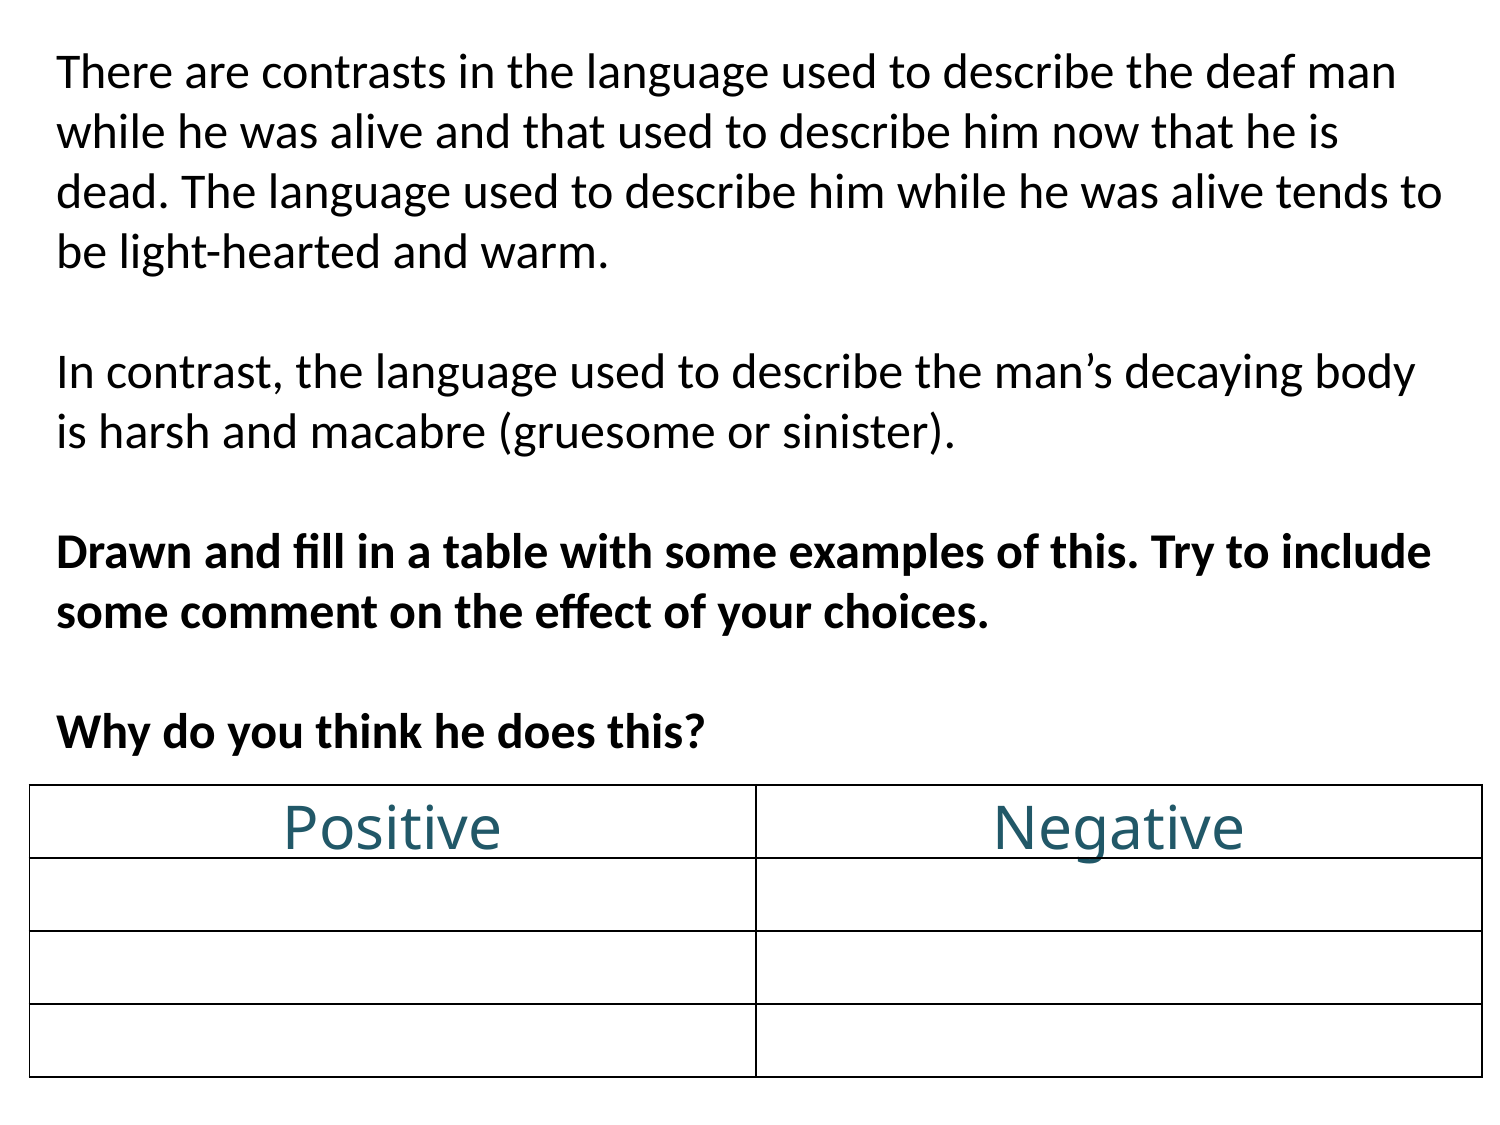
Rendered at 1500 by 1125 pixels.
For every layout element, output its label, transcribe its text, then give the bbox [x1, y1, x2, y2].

table_cell [30, 932, 755, 1003]
table_cell [757, 859, 1481, 930]
table_header Negative [757, 786, 1481, 857]
table_cell [30, 1005, 755, 1076]
text_box There are contrasts in the language used to describe the deaf man while he was alive and that used to describe him now that he is dead. The language used to describe him while he was alive tends to be light-hearted and warm. In contrast, the language used to describe the man’s decaying body is harsh and macabre (gruesome or sinister). Drawn and fill in a table with some examples of this. Try to include some comment on the effect of your choices. Why do you think he does this? [41, 30, 1459, 766]
table_cell [30, 859, 755, 930]
table_header Positive [30, 786, 755, 857]
table_cell [757, 1005, 1481, 1076]
table_cell [757, 932, 1481, 1003]
